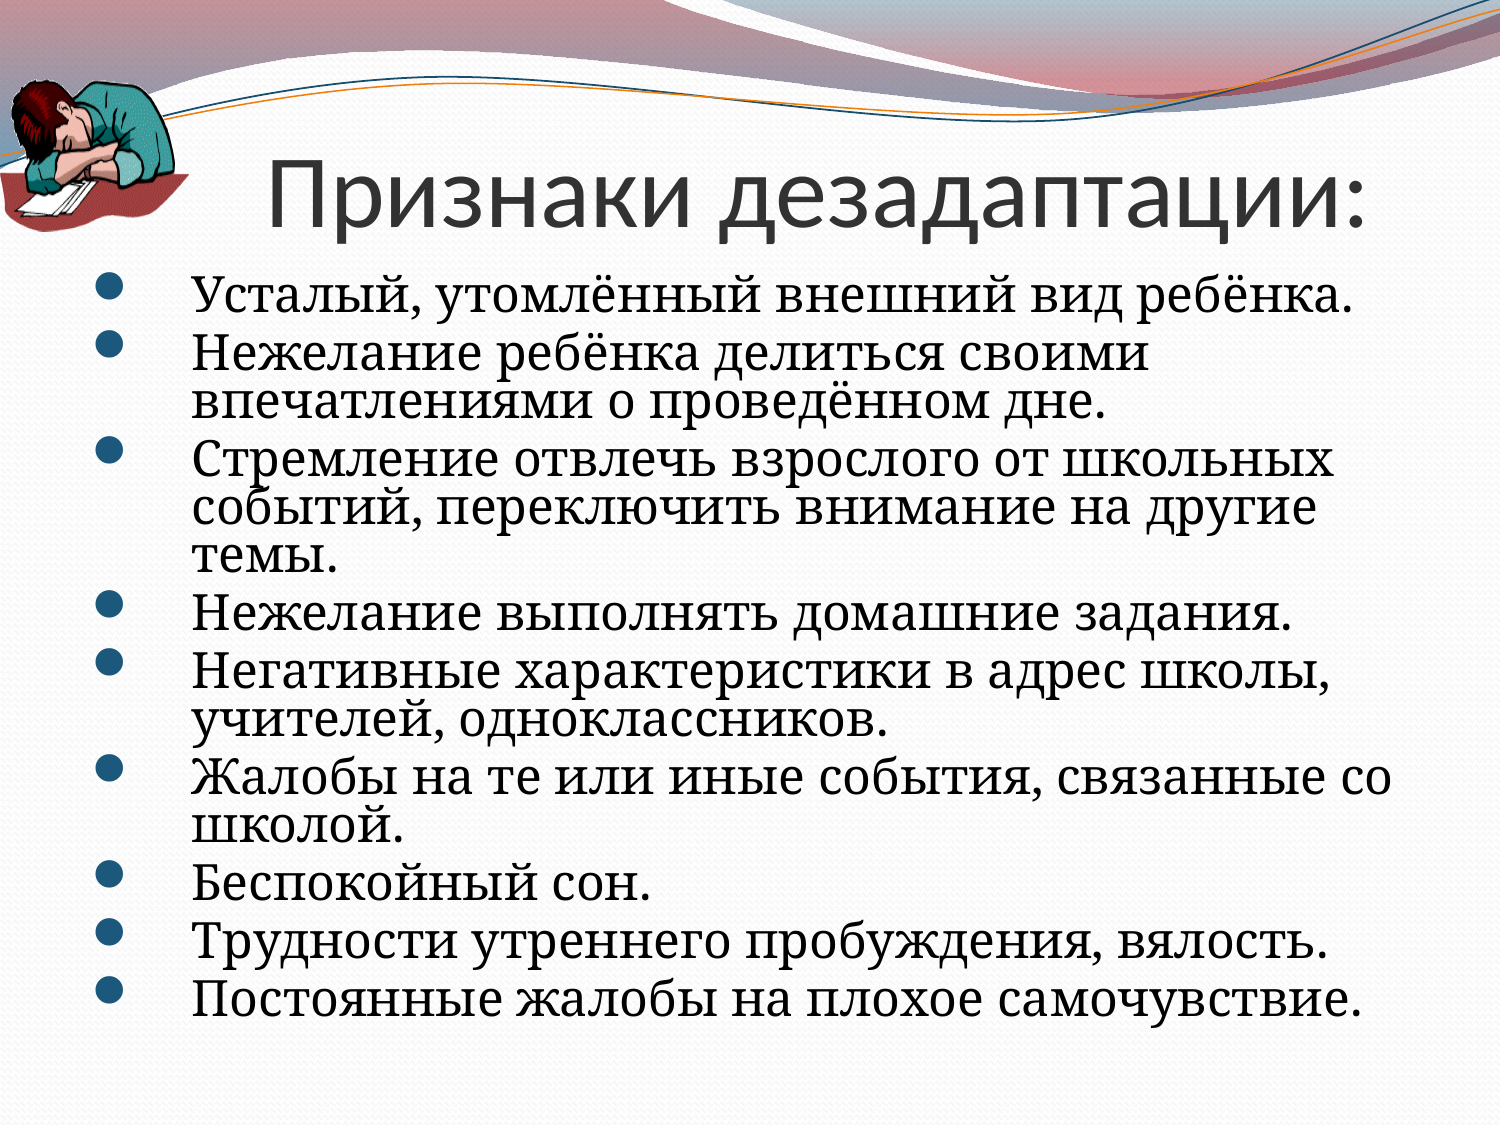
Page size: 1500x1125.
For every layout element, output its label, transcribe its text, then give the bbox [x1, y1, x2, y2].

list Усталый, утомлённый внешний вид ребёнка. Нежелание ребёнка делиться своими впечатлениями о проведённом дне. Стремление отвлечь взрослого от школьных событий, переключить внимание на другие темы. Нежелание выполнять домашние задания. Негативные характеристики в адрес школы, учителей, одноклассников. Жалобы на те или иные события, связанные со школой. Беспокойный сон. Трудности утреннего пробуждения, вялость. Постоянные жалобы на плохое самочувствие. [76, 267, 1427, 1010]
picture [0, 77, 190, 232]
title Признаки дезадаптации: [265, 61, 1500, 249]
